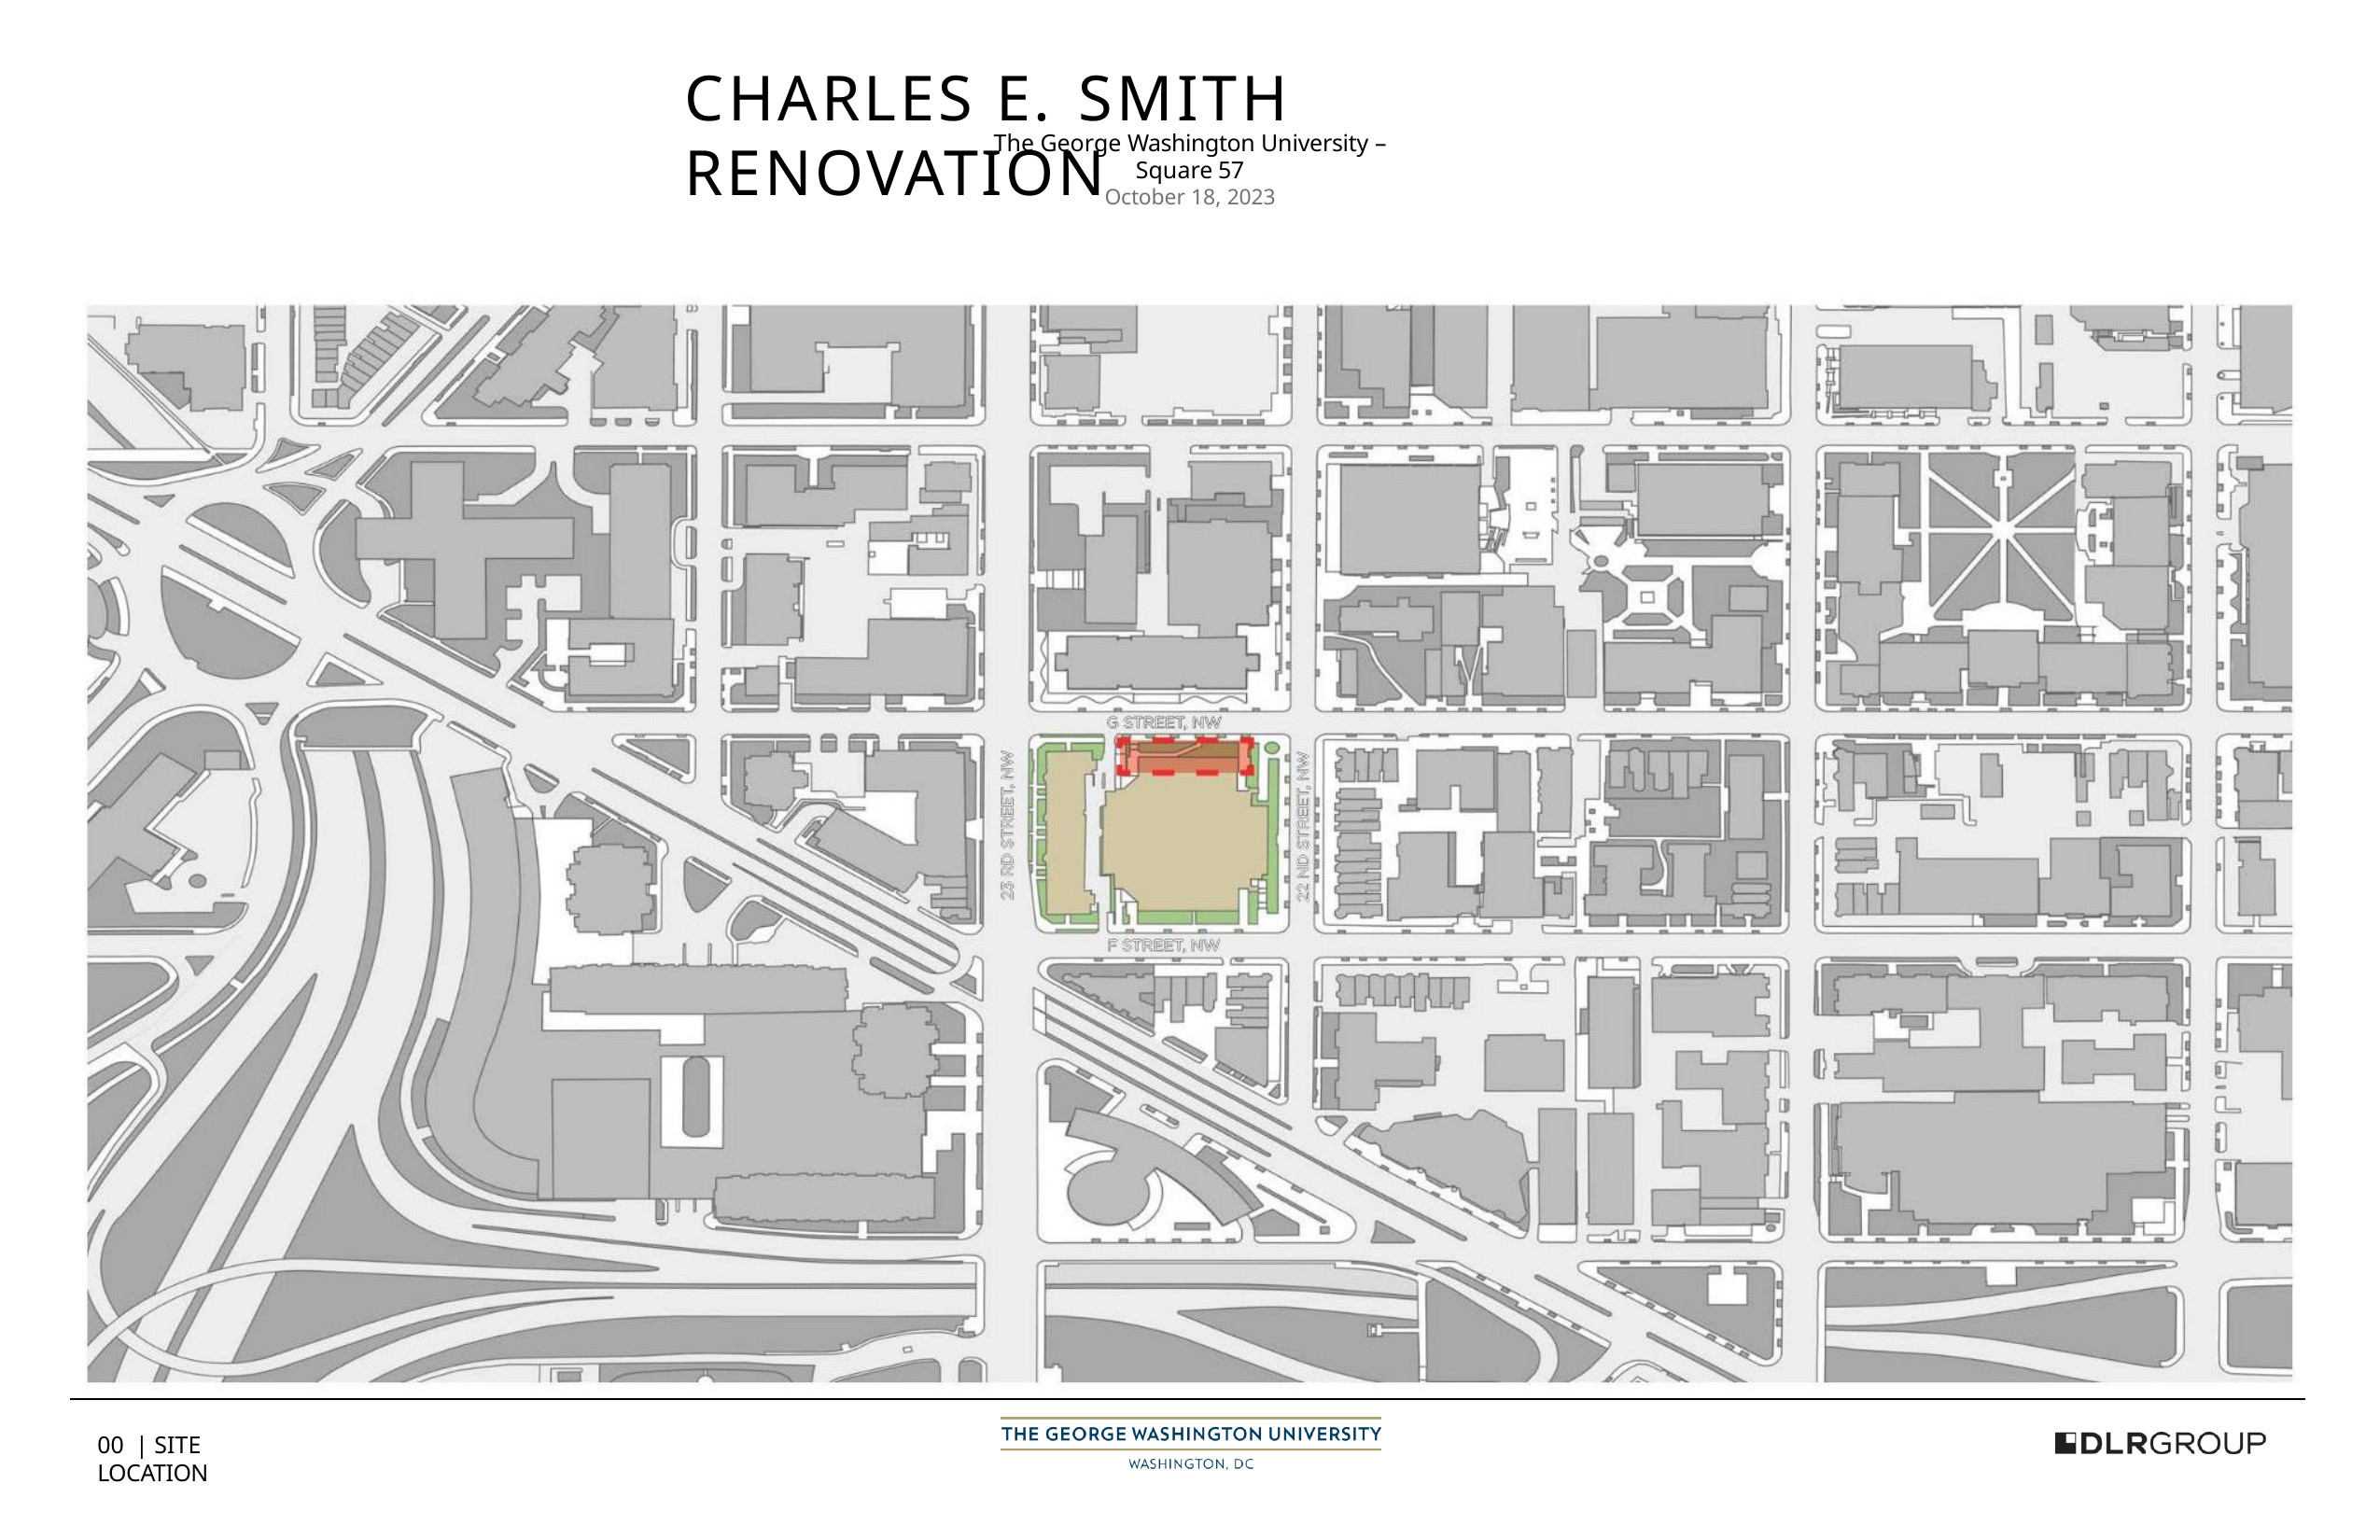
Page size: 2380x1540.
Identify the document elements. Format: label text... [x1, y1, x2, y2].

title CHARLES E. SMITH RENOVATION [682, 56, 1690, 290]
text_box 00 | SITE LOCATION [95, 1428, 303, 1487]
picture [2055, 1432, 2266, 1455]
picture [1001, 1417, 1381, 1470]
text_box The George Washington University – Square 57 October 18, 2023 [956, 127, 1424, 209]
picture [83, 293, 2297, 1392]
